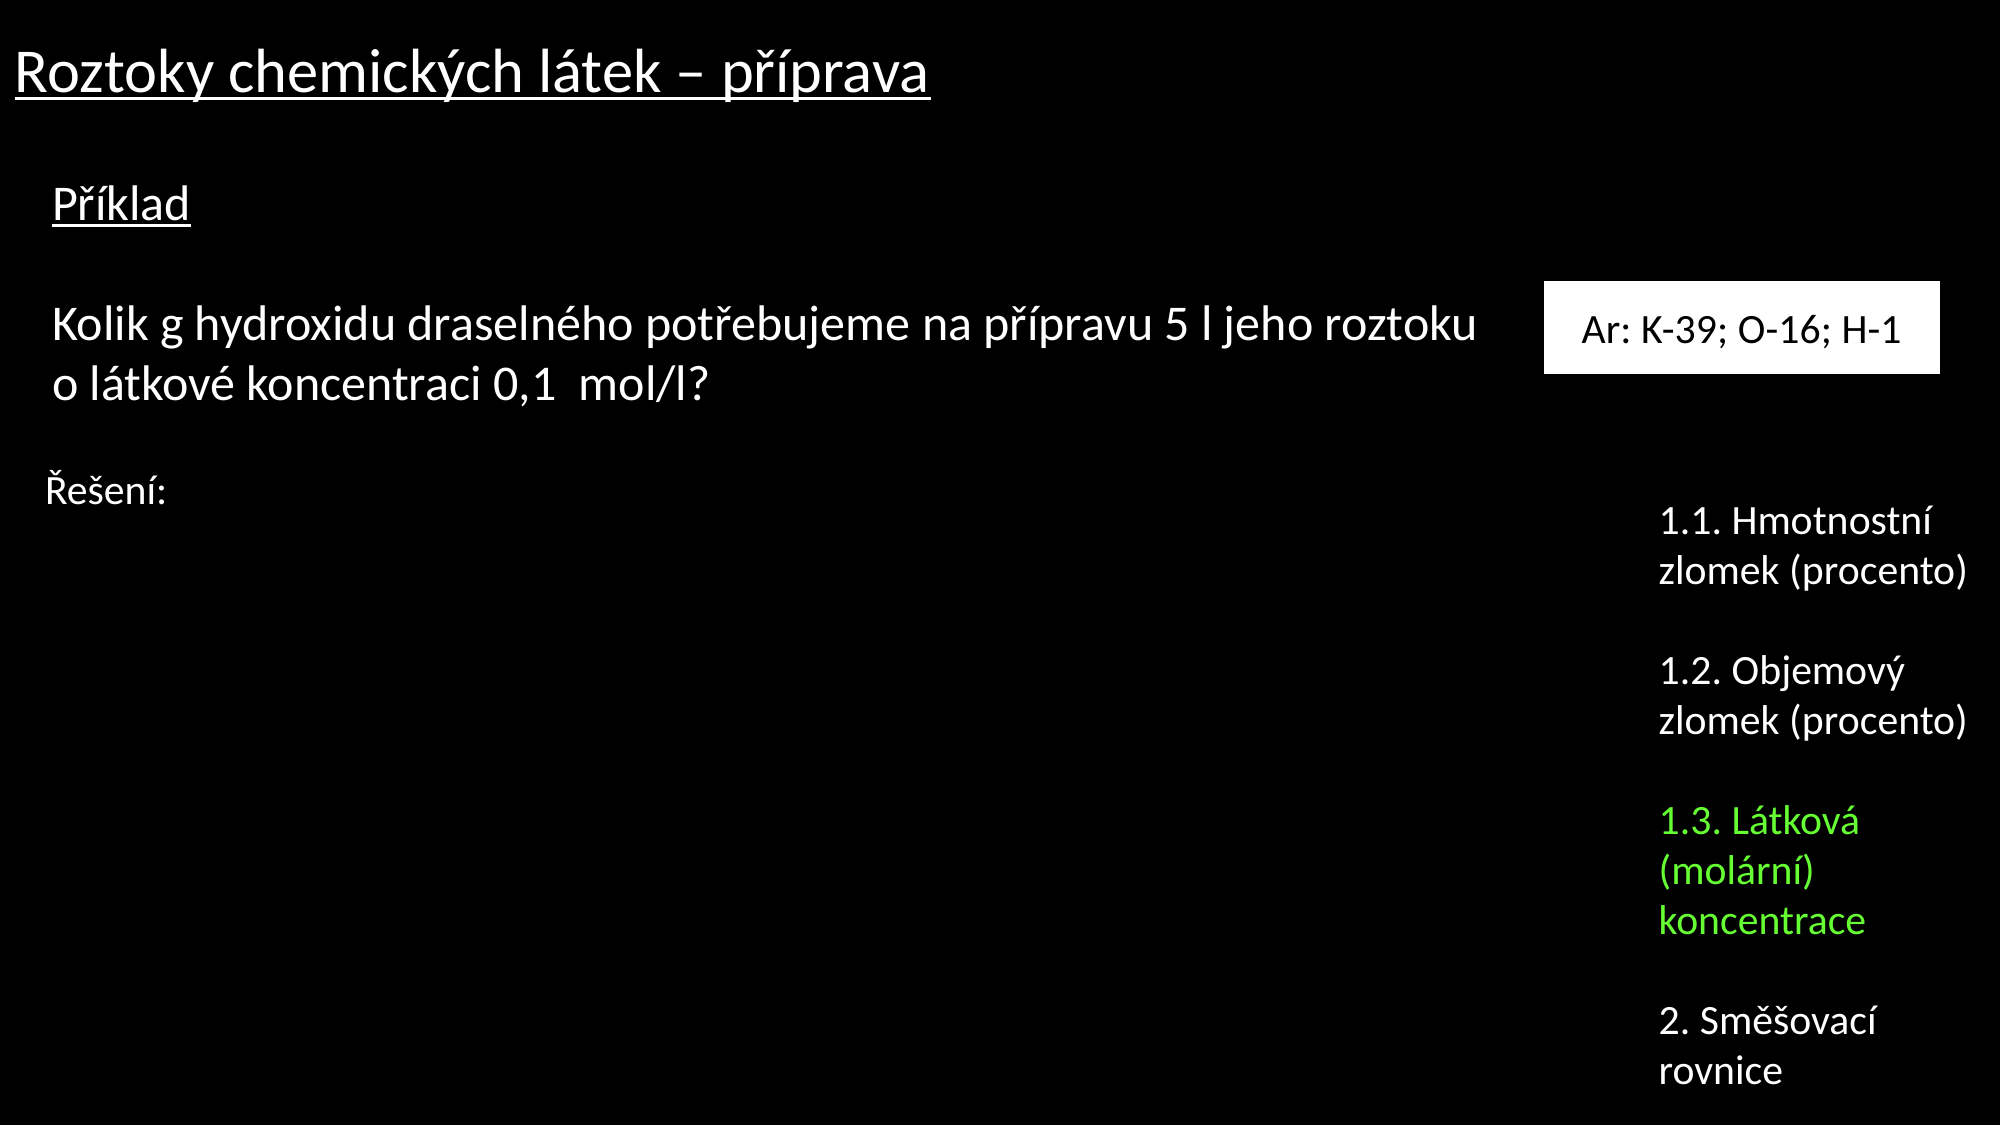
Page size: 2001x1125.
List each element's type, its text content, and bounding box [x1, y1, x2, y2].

text_box 1.1. Hmotnostní zlomek (procento) 1.2. Objemový zlomek (procento) 1.3. Látková (molární) koncentrace 2. Směšovací rovnice [1643, 509, 2000, 1125]
text_box Roztoky chemických látek – příprava [0, 0, 1501, 136]
text_box Řešení: [29, 448, 1133, 1007]
text_box Ar: K-39; O-16; H-1 [1544, 281, 1940, 374]
text_box Příklad Kolik g hydroxidu draselného potřebujeme na přípravu 5 l jeho roztoku o látkové koncentraci 0,1 mol/l? [37, 163, 1505, 418]
